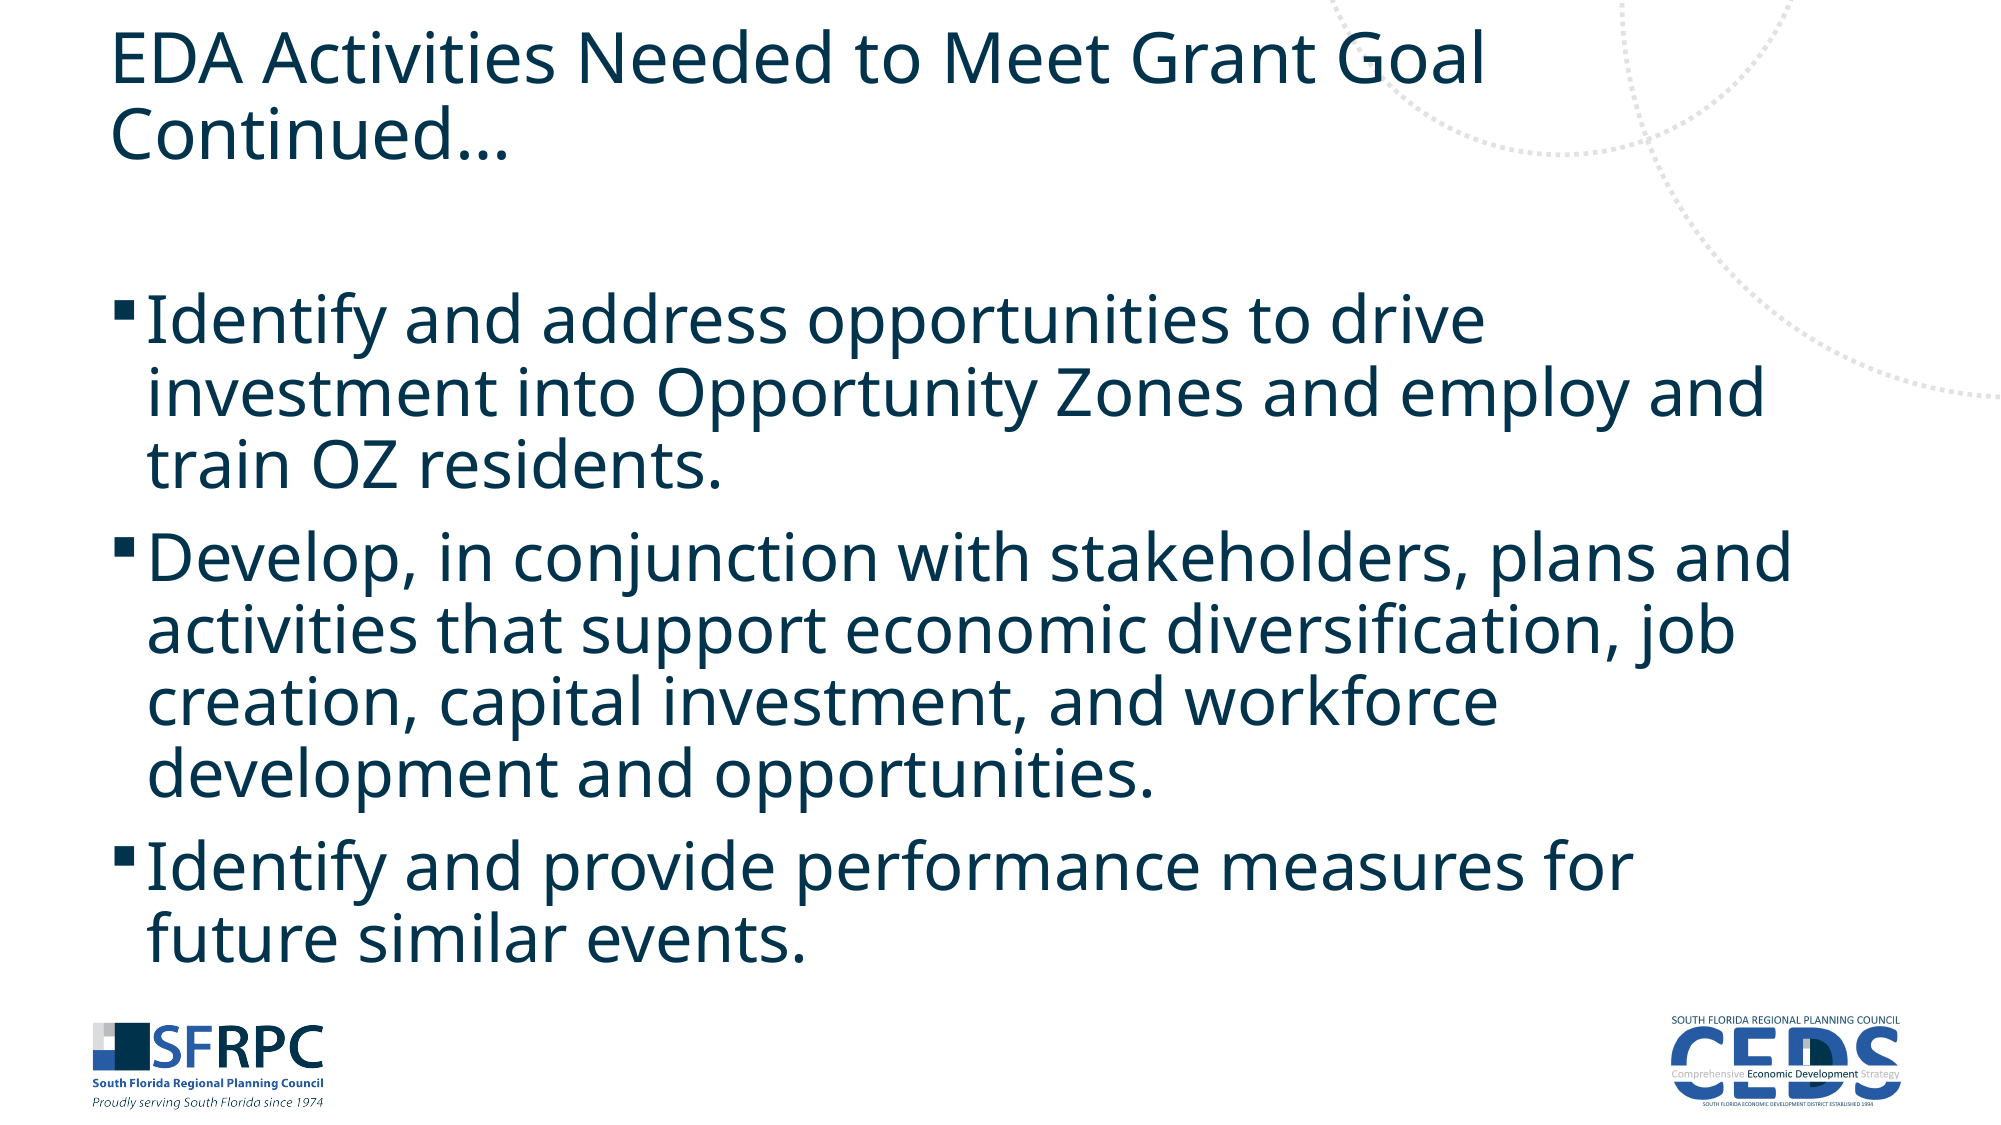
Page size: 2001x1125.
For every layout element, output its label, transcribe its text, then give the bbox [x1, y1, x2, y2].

picture [1665, 1009, 1906, 1113]
picture [88, 1017, 328, 1113]
title EDA Activities Needed to Meet Grant Goal Continued… [94, 59, 1906, 183]
list Identify and address opportunities to drive investment into Opportunity Zones and employ and train OZ residents. Develop, in conjunction with stakeholders, plans and activities that support economic diversification, job creation, capital investment, and workforce development and opportunities. Identify and provide performance measures for future similar events. [94, 278, 1840, 1000]
